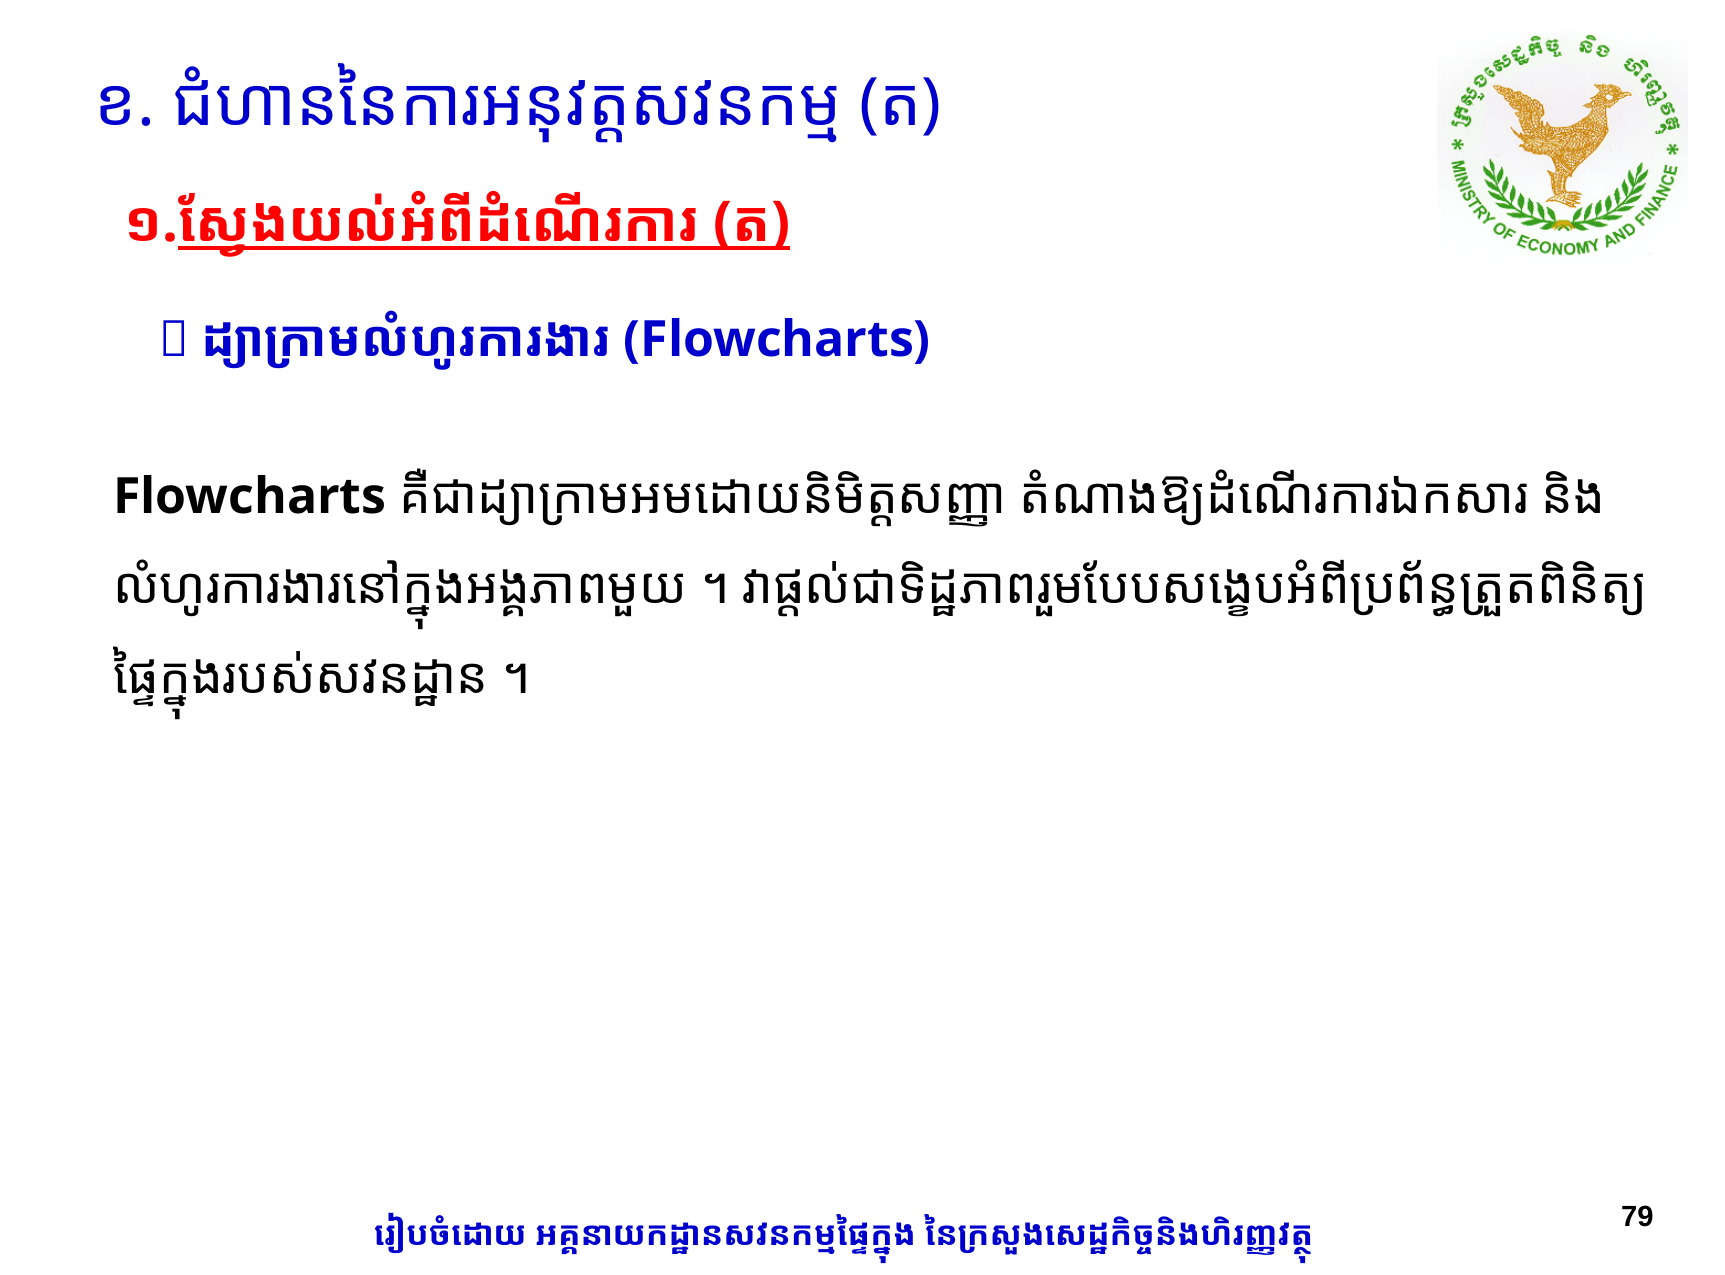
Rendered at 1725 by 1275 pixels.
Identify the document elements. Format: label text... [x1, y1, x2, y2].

picture [1437, 28, 1688, 270]
text_box ខ. ជំហាននៃការអនុវត្តសវនកម្ម (ត) [77, 49, 1366, 147]
text_box  ដ្យាក្រាមលំហូរការងារ​ (Flowcharts) [141, 297, 1639, 375]
text_box ១.ស្វែងយល់អំពីដំណើរការ (ត) [107, 176, 1294, 262]
text_box ​Flowcharts គឺជាដ្យាក្រាមអមដោយនិមិត្តសញ្ញា តំណាងឱ្យដំណើរការឯកសារ និងលំហូរ​ការងារនៅក្នុងអង្គភាពមួយ ។​ វាផ្តល់ជាទិដ្ឋភាពរួមបែបសង្ខេបអំពីប្រព័ន្ធ​ត្រួតពិនិត្យ​ផ្ទៃក្នុងរបស់សវនដ្ឋាន ។ [95, 424, 1685, 713]
